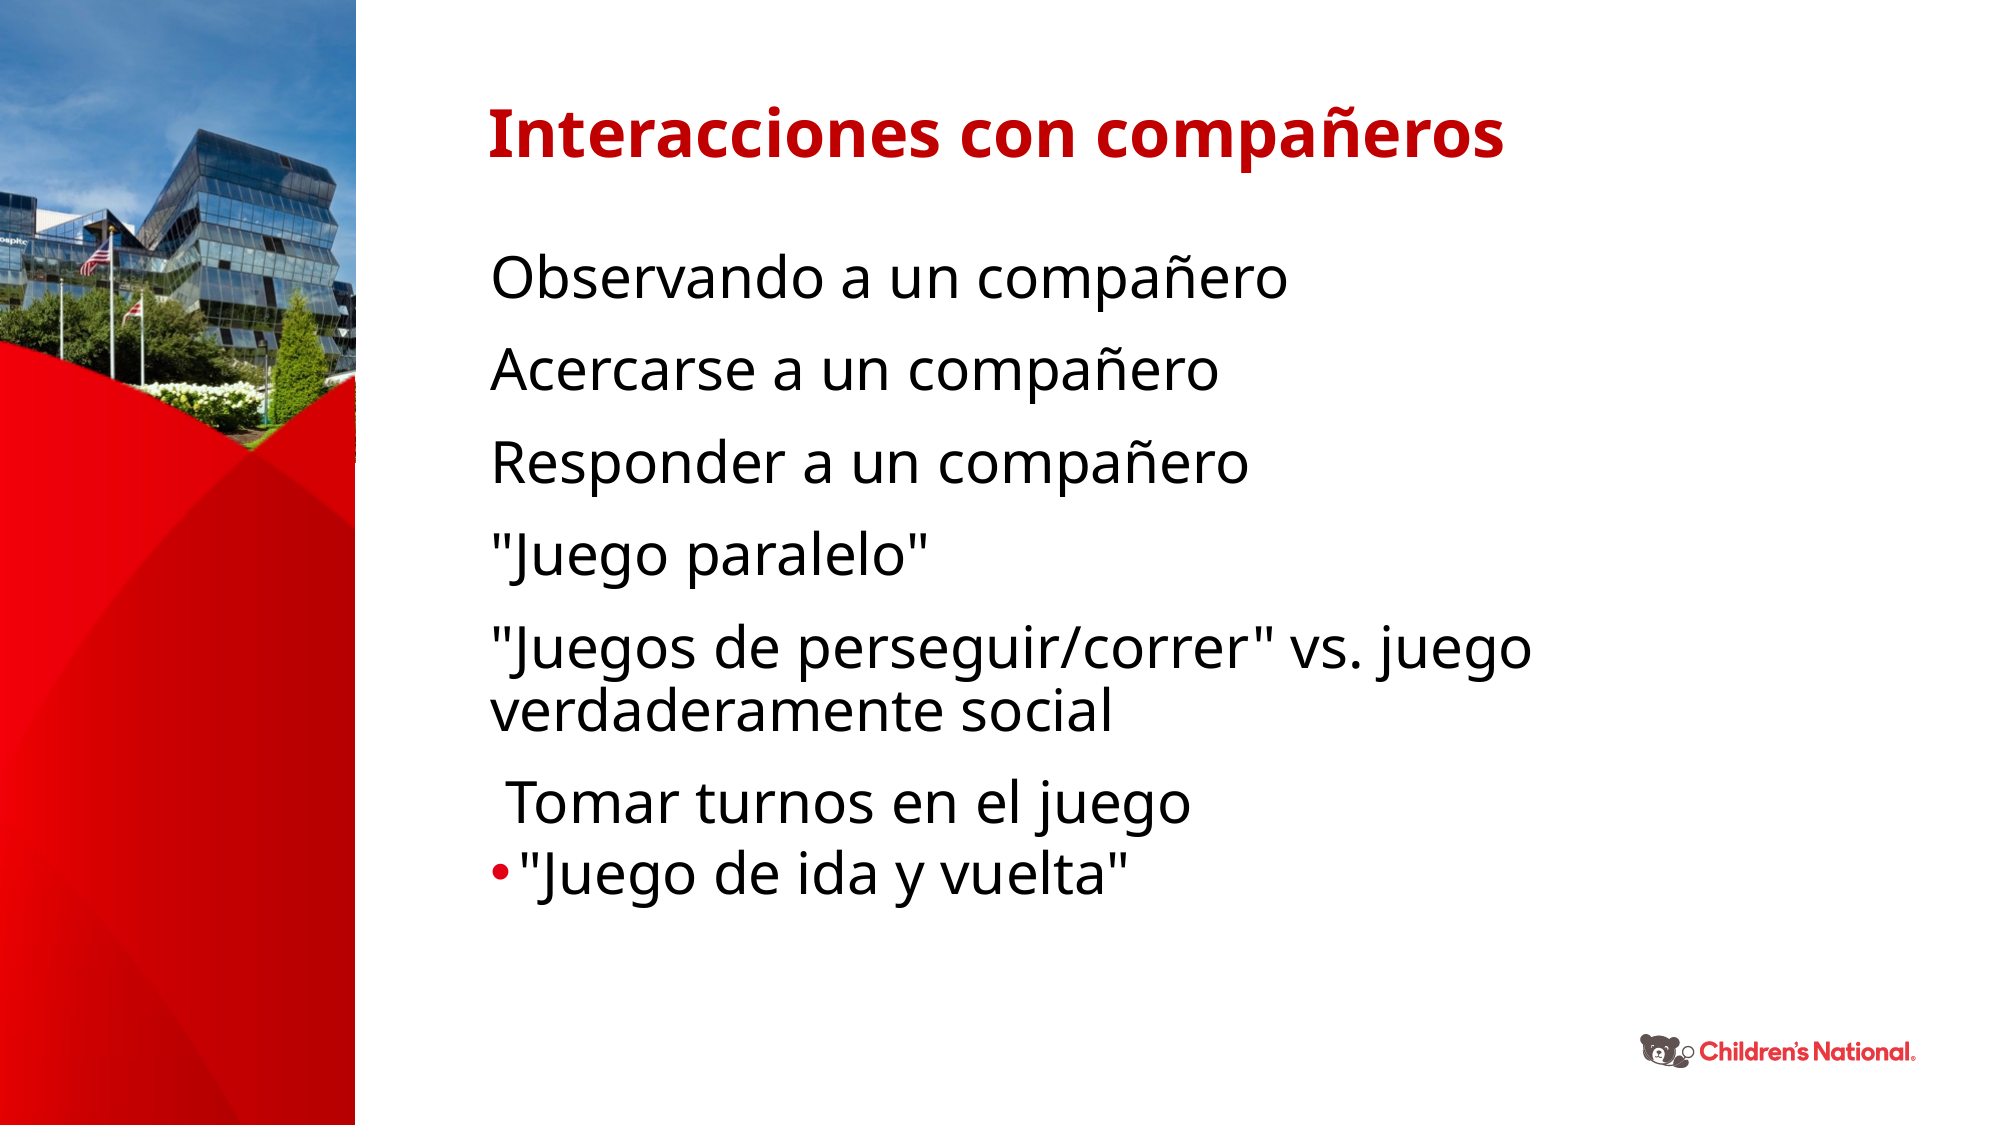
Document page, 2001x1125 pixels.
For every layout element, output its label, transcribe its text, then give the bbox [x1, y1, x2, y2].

list Observando a un compañero Acercarse a un compañero Responder a un compañero "Juego paralelo" "Juegos de perseguir/correr" vs. juego verdaderamente social Tomar turnos en el juego "Juego de ida y vuelta" [475, 240, 1889, 685]
list Interacciones con compañeros [473, 83, 1889, 164]
picture [0, 0, 2001, 1125]
